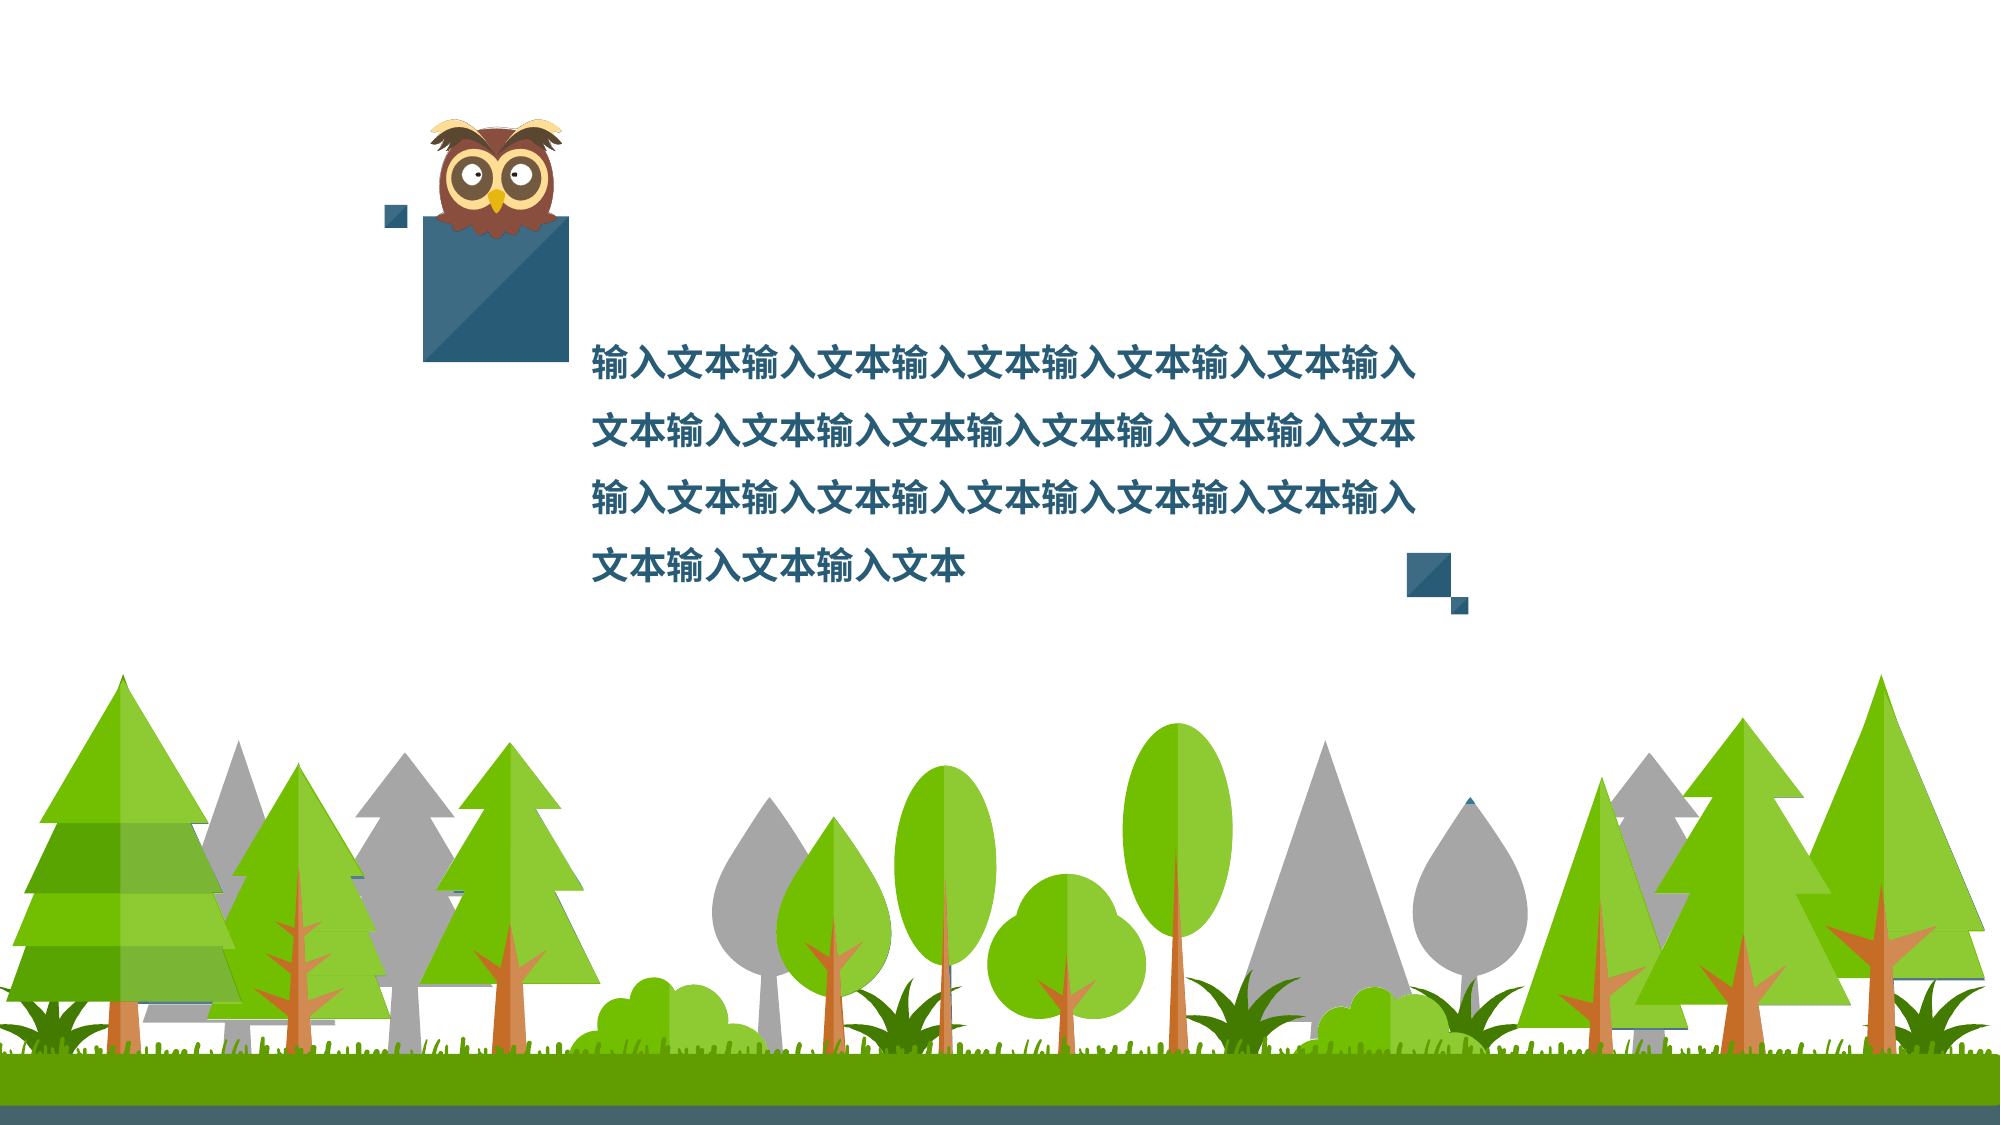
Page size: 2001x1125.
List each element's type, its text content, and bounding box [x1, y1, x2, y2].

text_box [1451, 597, 1469, 615]
text_box 输入文本输入文本输入文本输入文本输入文本输入文本输入文本输入文本输入文本输入文本输入文本输入文本输入文本输入文本输入文本输入文本输入文本输入文本输入文本 [576, 309, 1451, 595]
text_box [423, 216, 569, 363]
picture [427, 119, 562, 241]
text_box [0, 673, 2000, 1125]
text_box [1406, 552, 1452, 598]
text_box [384, 204, 408, 228]
